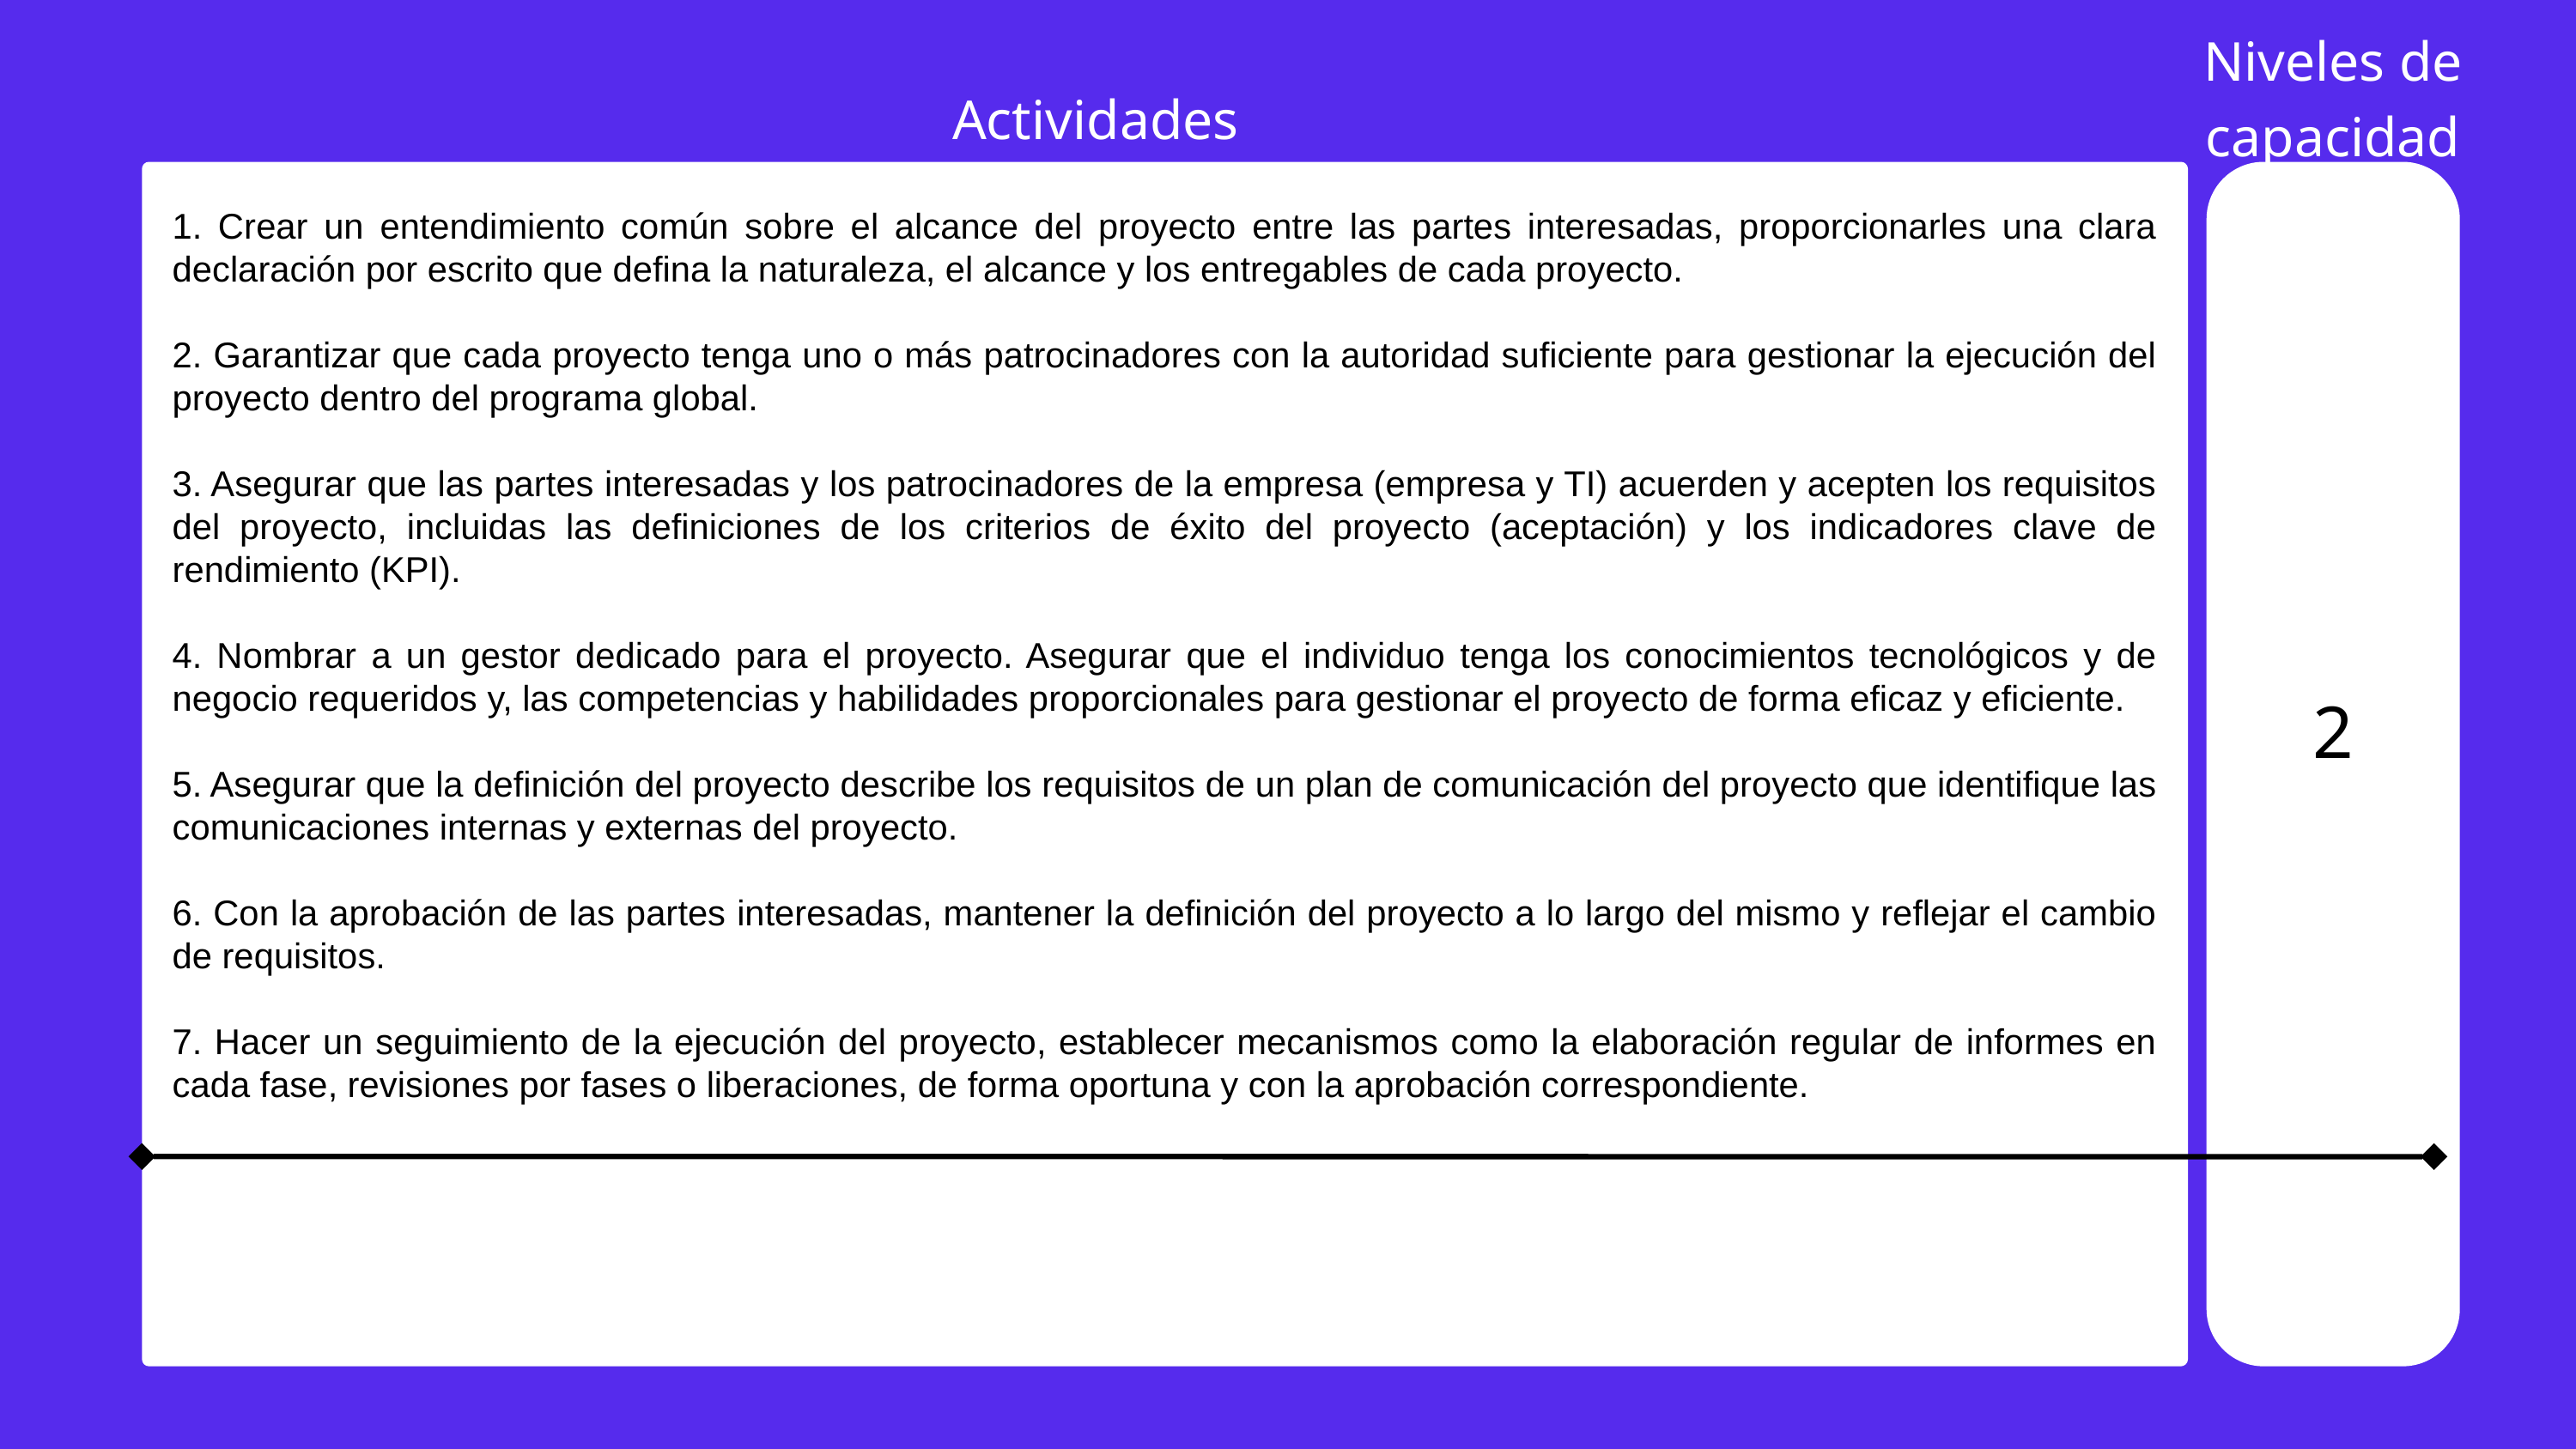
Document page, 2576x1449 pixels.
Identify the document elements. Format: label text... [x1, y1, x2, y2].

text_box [142, 161, 2189, 1367]
text_box Niveles de capacidad [2123, 16, 2543, 167]
text_box Actividades [948, 75, 1243, 150]
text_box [2206, 161, 2460, 1367]
